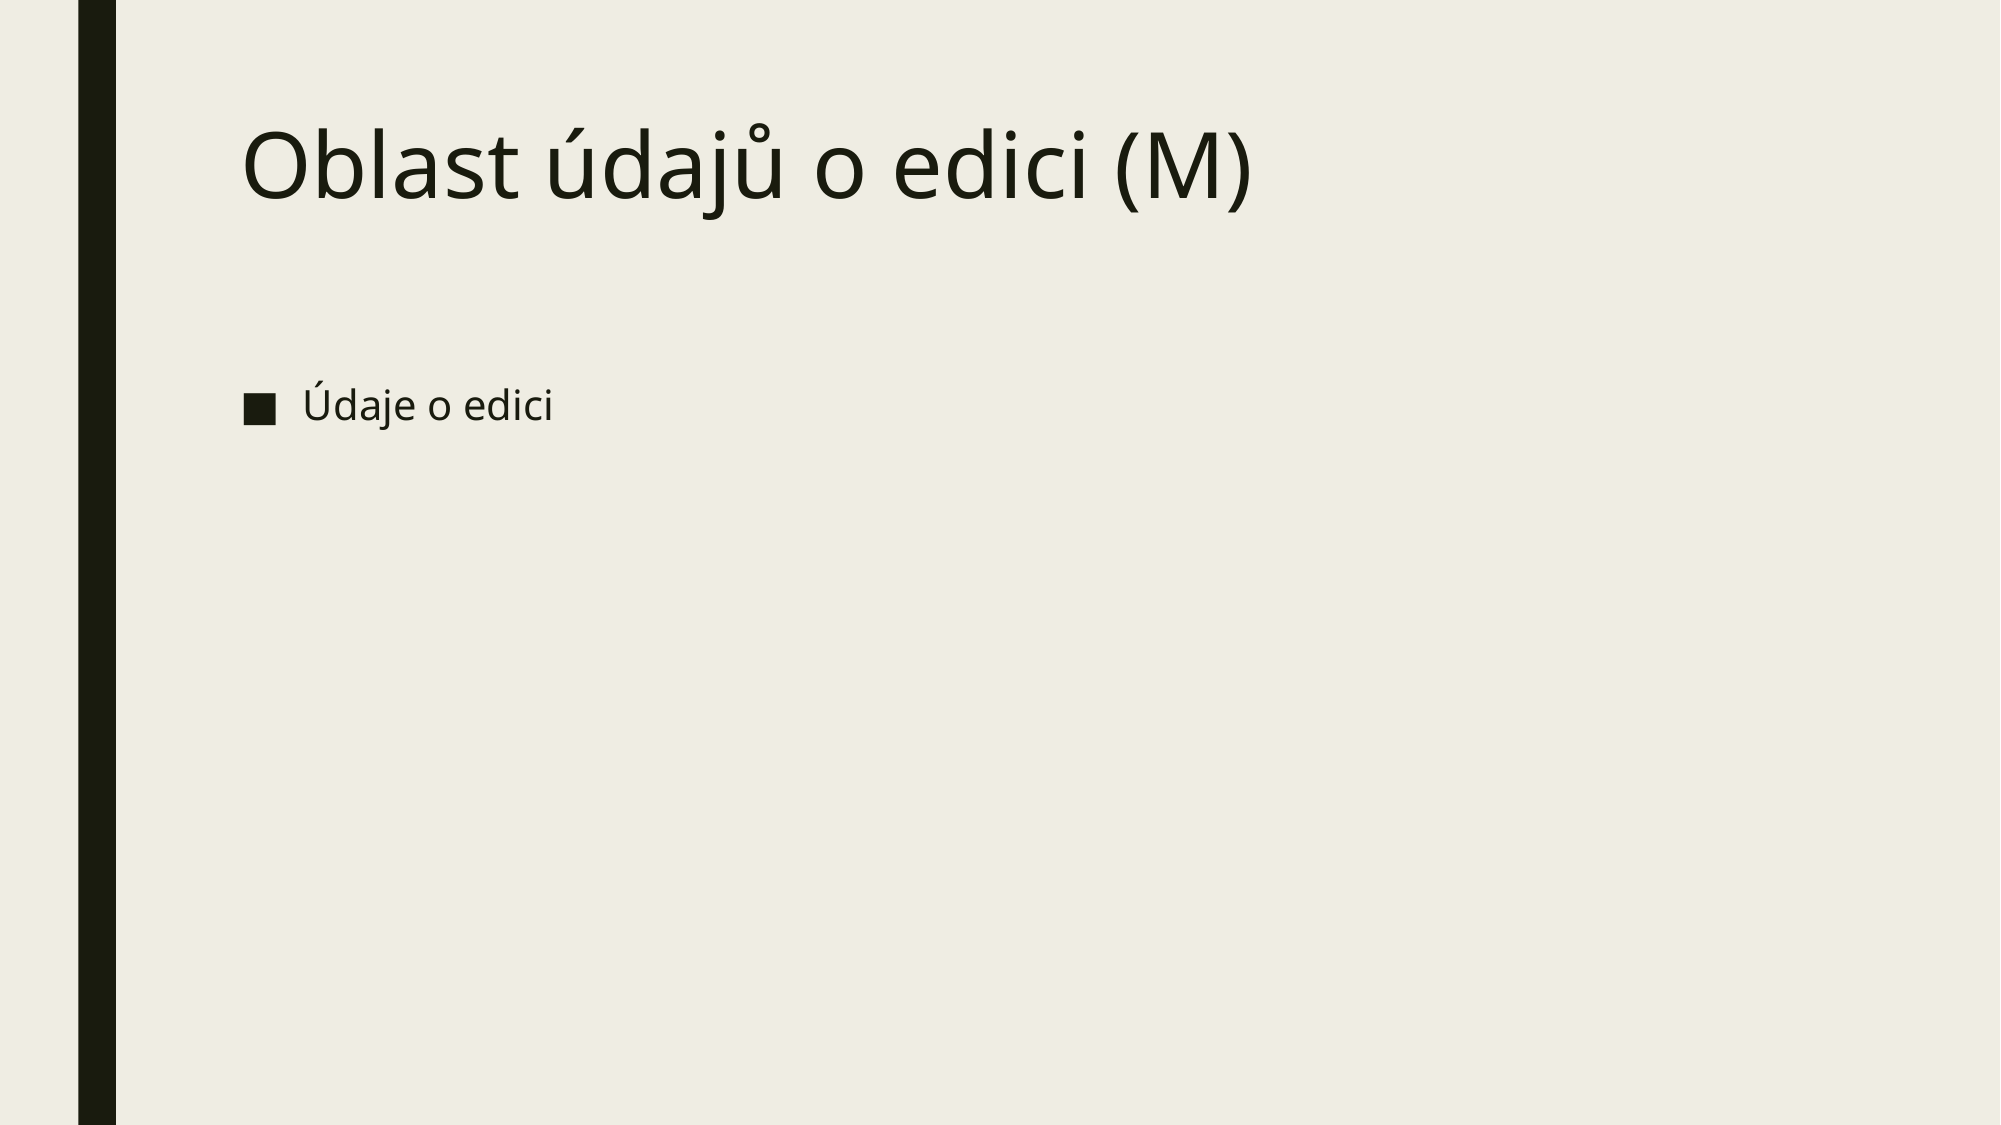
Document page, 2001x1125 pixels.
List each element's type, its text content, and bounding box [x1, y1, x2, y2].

list Údaje o edici [225, 375, 1800, 963]
title Oblast údajů o edici (M) [225, 112, 1800, 357]
